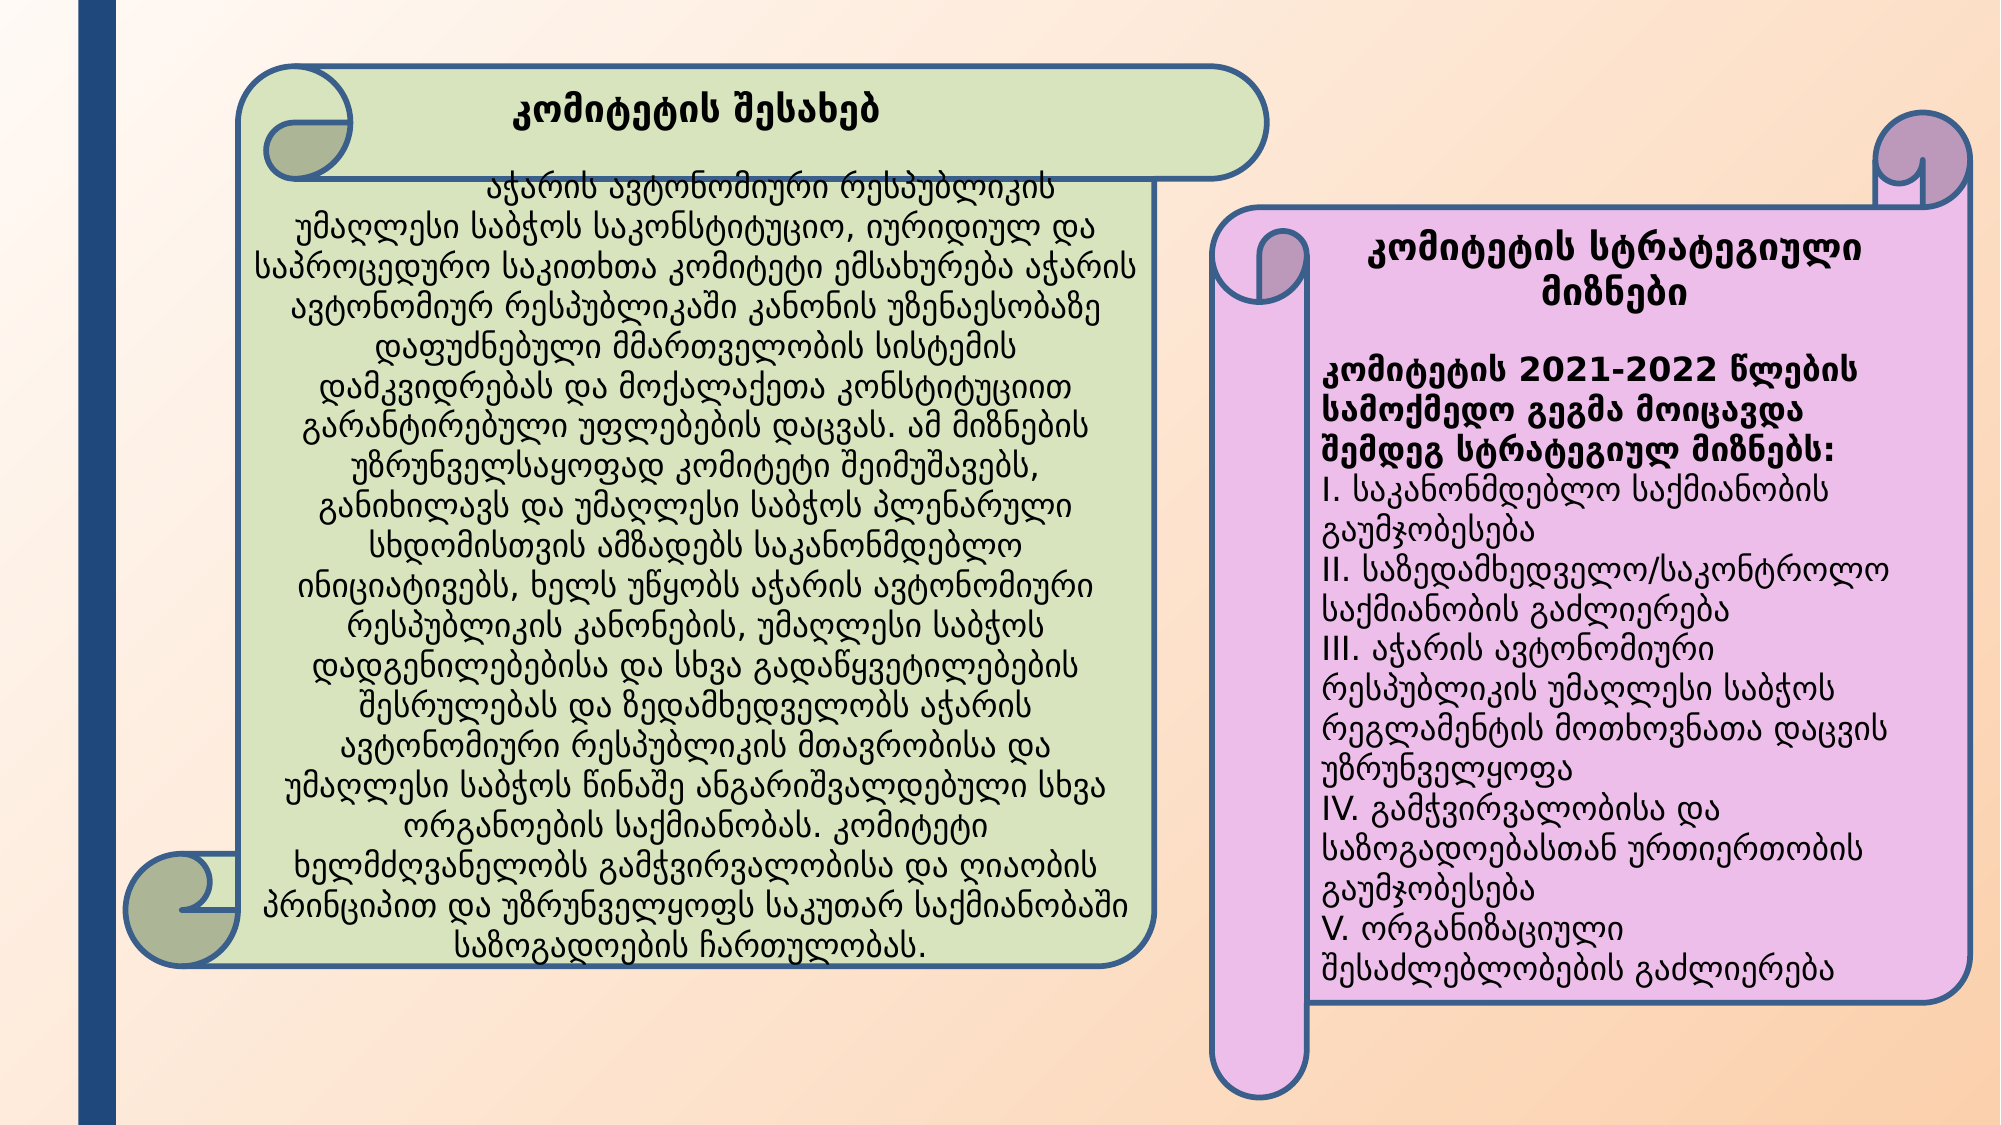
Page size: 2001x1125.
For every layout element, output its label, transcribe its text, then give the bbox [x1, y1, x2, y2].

text_box კომიტეტის სტრატეგიული მიზნები კომიტეტის 2021-2022 წლების სამოქმედო გეგმა მოიცავდა შემდეგ სტრატეგიულ მიზნებს: I. საკანონმდებლო საქმიანობის გაუმჯობესება II. საზედამხედველო/საკონტროლო საქმიანობის გაძლიერება III. აჭარის ავტონომიური რესპუბლიკის უმაღლესი საბჭოს რეგლამენტის მოთხოვნათა დაცვის უზრუნველყოფა IV. გამჭვირვალობისა და საზოგადოებასთან ურთიერთობის გაუმჯობესება V. ორგანიზაციული შესაძლებლობების გაძლიერება [1209, 109, 1974, 1101]
text_box კომიტეტის შესახებ აჭარის ავტონომიური რესპუბლიკის უმაღლესი საბჭოს საკონსტიტუციო, იურიდიულ და საპროცედურო საკითხთა კომიტეტი ემსახურება აჭარის ავტონომიურ რესპუბლიკაში კანონის უზენაესობაზე დაფუძნებული მმართველობის სისტემის დამკვიდრებას და მოქალაქეთა კონსტიტუციით გარანტირებული უფლებების დაცვას. ამ მიზნების უზრუნველსაყოფად კომიტეტი შეიმუშავებს, განიხილავს და უმაღლესი საბჭოს პლენარული სხდომისთვის ამზადებს საკანონმდებლო ინიციატივებს, ხელს უწყობს აჭარის ავტონომიური რესპუბლიკის კანონების, უმაღლესი საბჭოს დადგენილებებისა და სხვა გადაწყვეტილებების შესრულებას და ზედამხედველობს აჭარის ავტონომიური რესპუბლიკის მთავრობისა და უმაღლესი საბჭოს წინაშე ანგარიშვალდებული სხვა ორგანოების საქმიანობას. კომიტეტი ხელმძღვანელობს გამჭვირვალობისა და ღიაობის პრინციპით და უზრუნველყოფს საკუთარ საქმიანობაში საზოგადოების ჩართულობას. [122, 63, 1270, 970]
